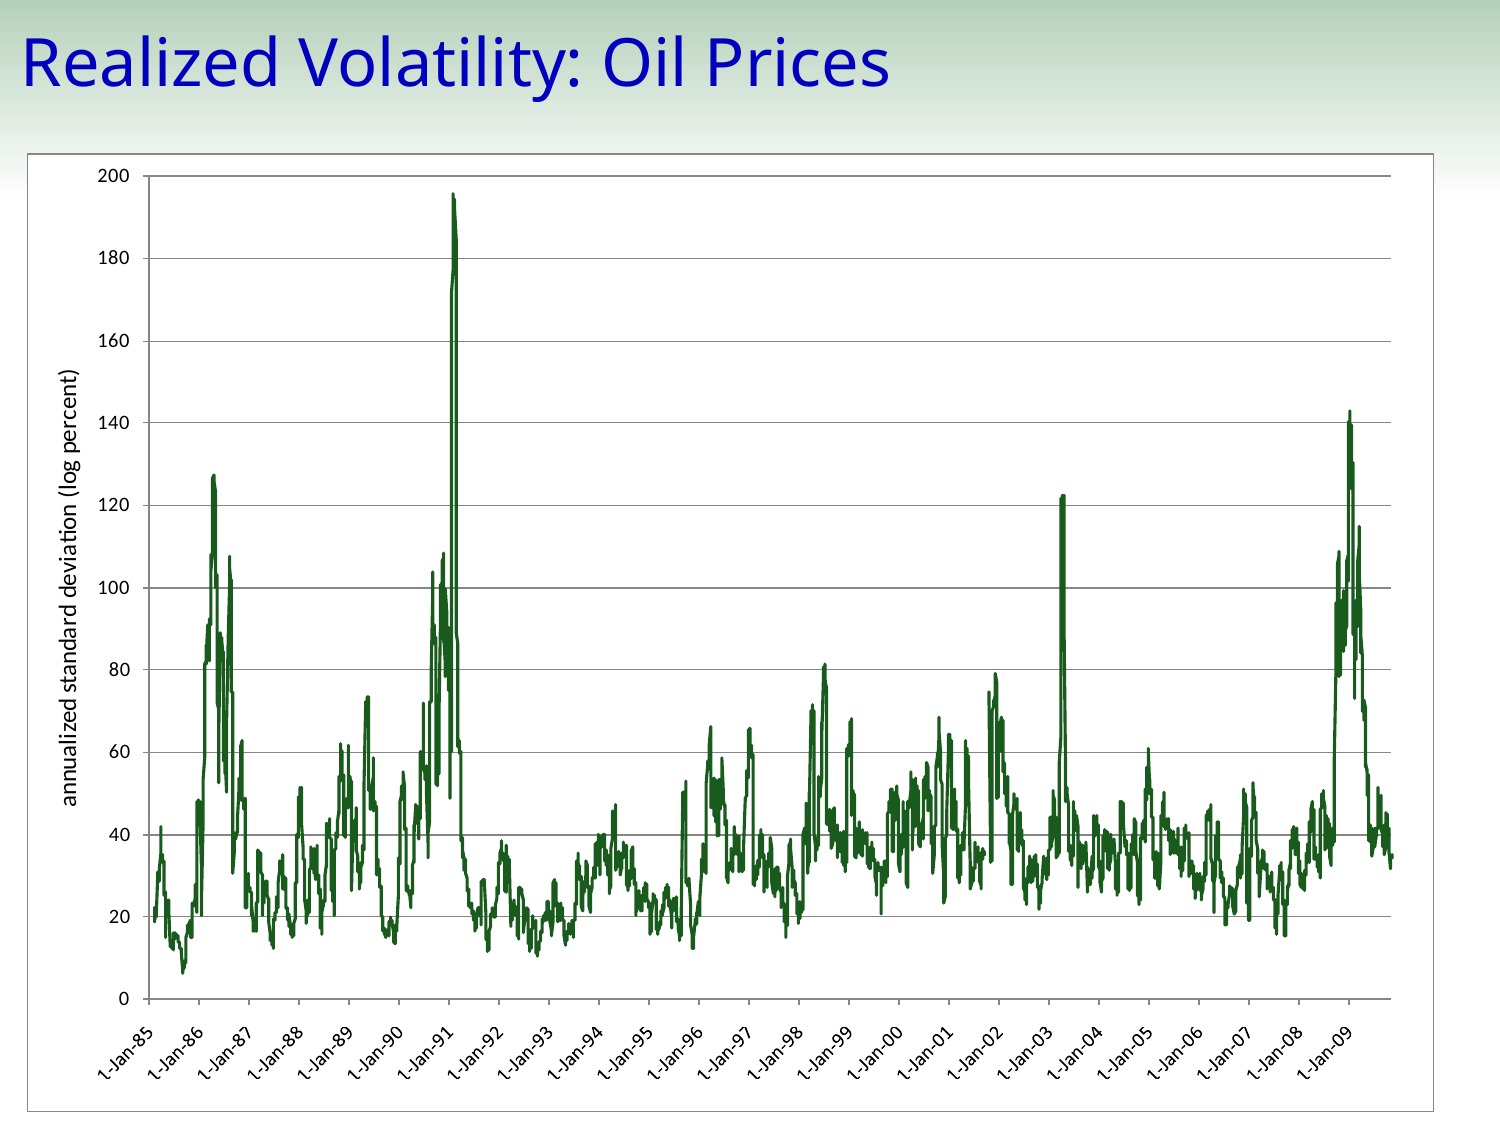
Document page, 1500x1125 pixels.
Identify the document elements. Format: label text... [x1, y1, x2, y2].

picture [24, 151, 1435, 1113]
text_box Realized Volatility: Oil Prices [5, 12, 908, 108]
